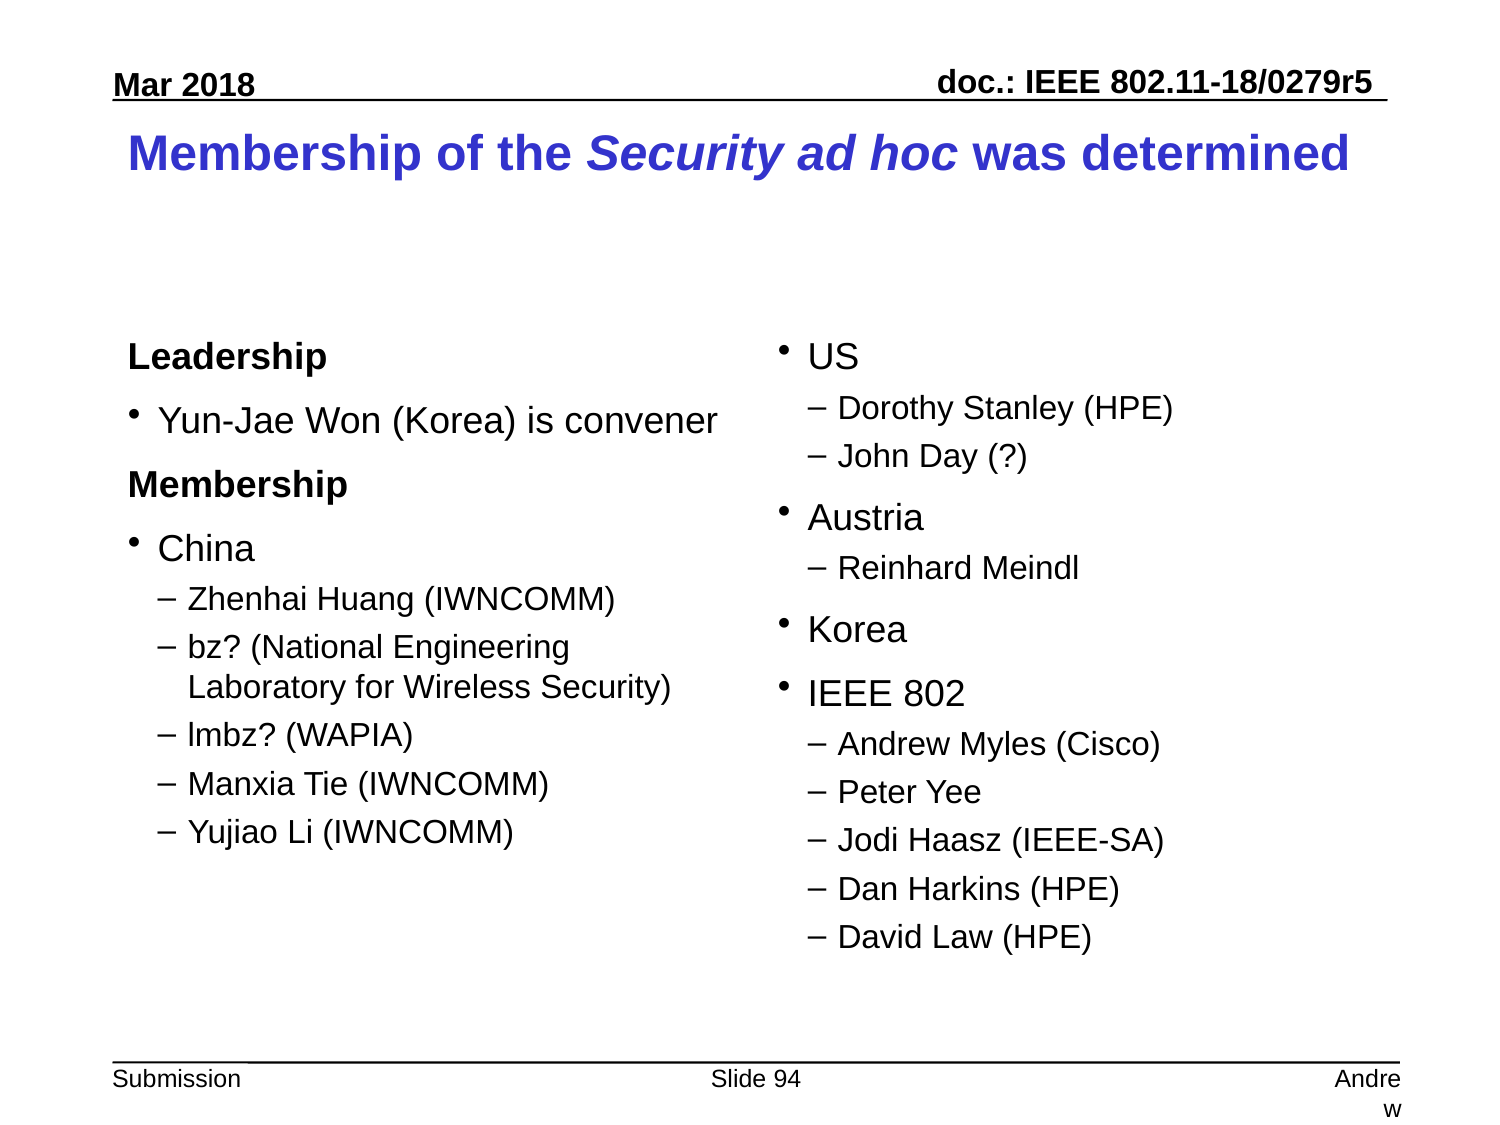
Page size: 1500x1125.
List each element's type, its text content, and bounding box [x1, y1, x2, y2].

title Membership of the Security ad hoc was determined [112, 112, 1388, 288]
slide_number Slide 94 [709, 1061, 803, 1093]
list US Dorothy Stanley (HPE) John Day (?) Austria Reinhard Meindl Korea IEEE 802 Andrew Myles (Cisco) Peter Yee Jodi Haasz (IEEE-SA) Dan Harkins (HPE) David Law (HPE) [762, 324, 1388, 1000]
list Leadership Yun-Jae Won (Korea) is convener Membership China Zhenhai Huang (IWNCOMM) bz? (National Engineering Laboratory for Wireless Security) lmbz? (WAPIA) Manxia Tie (IWNCOMM) Yujiao Li (IWNCOMM) [112, 324, 738, 1000]
footer Andrew Myles, Cisco [1320, 1061, 1402, 1093]
